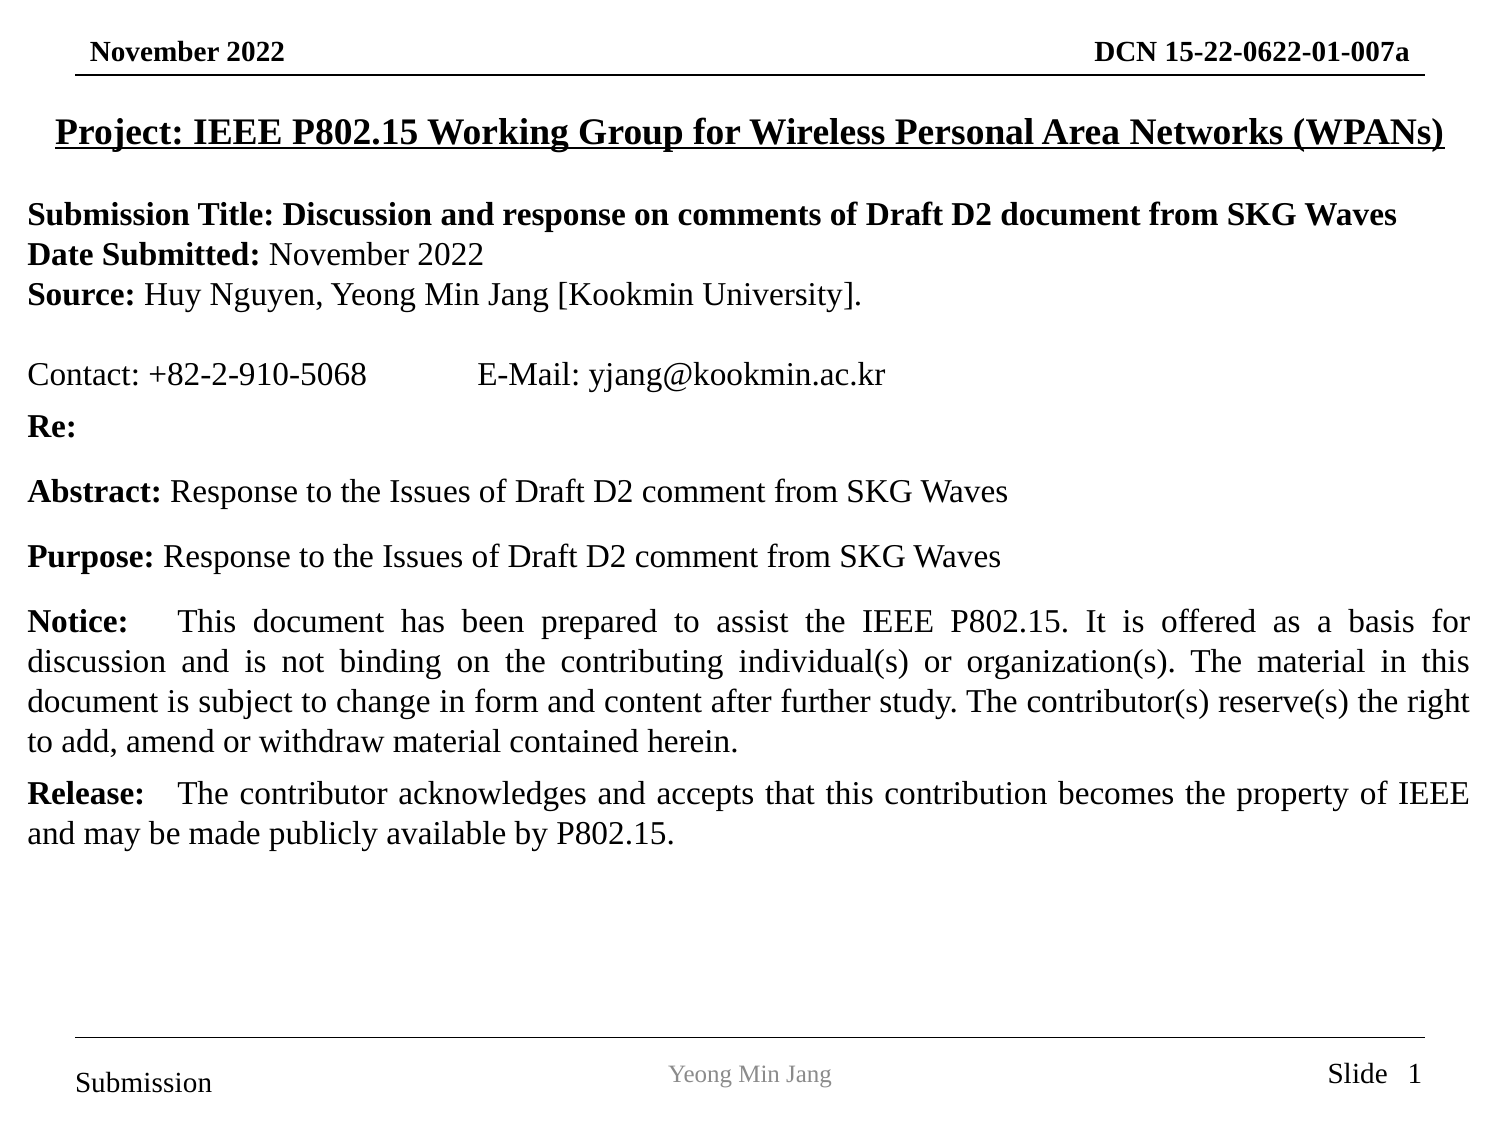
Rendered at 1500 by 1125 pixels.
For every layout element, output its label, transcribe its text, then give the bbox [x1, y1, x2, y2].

text_box Project: IEEE P802.15 Working Group for Wireless Personal Area Networks (WPANs) Submission Title: Discussion and response on comments of Draft D2 document from SKG Waves Date Submitted: November 2022 Source: Huy Nguyen, Yeong Min Jang [Kookmin University]. Contact: +82-2-910-5068 E-Mail: yjang@kookmin.ac.kr Re: Abstract: Response to the Issues of Draft D2 comment from SKG Waves Purpose: Response to the Issues of Draft D2 comment from SKG Waves Notice: This document has been prepared to assist the IEEE P802.15. It is offered as a basis for discussion and is not binding on the contributing individual(s) or organization(s). The material in this document is subject to change in form and content after further study. The contributor(s) reserve(s) the right to add, amend or withdraw material contained herein. Release: The contributor acknowledges and accepts that this contribution becomes the property of IEEE and may be made publicly available by P802.15. [12, 99, 1488, 859]
